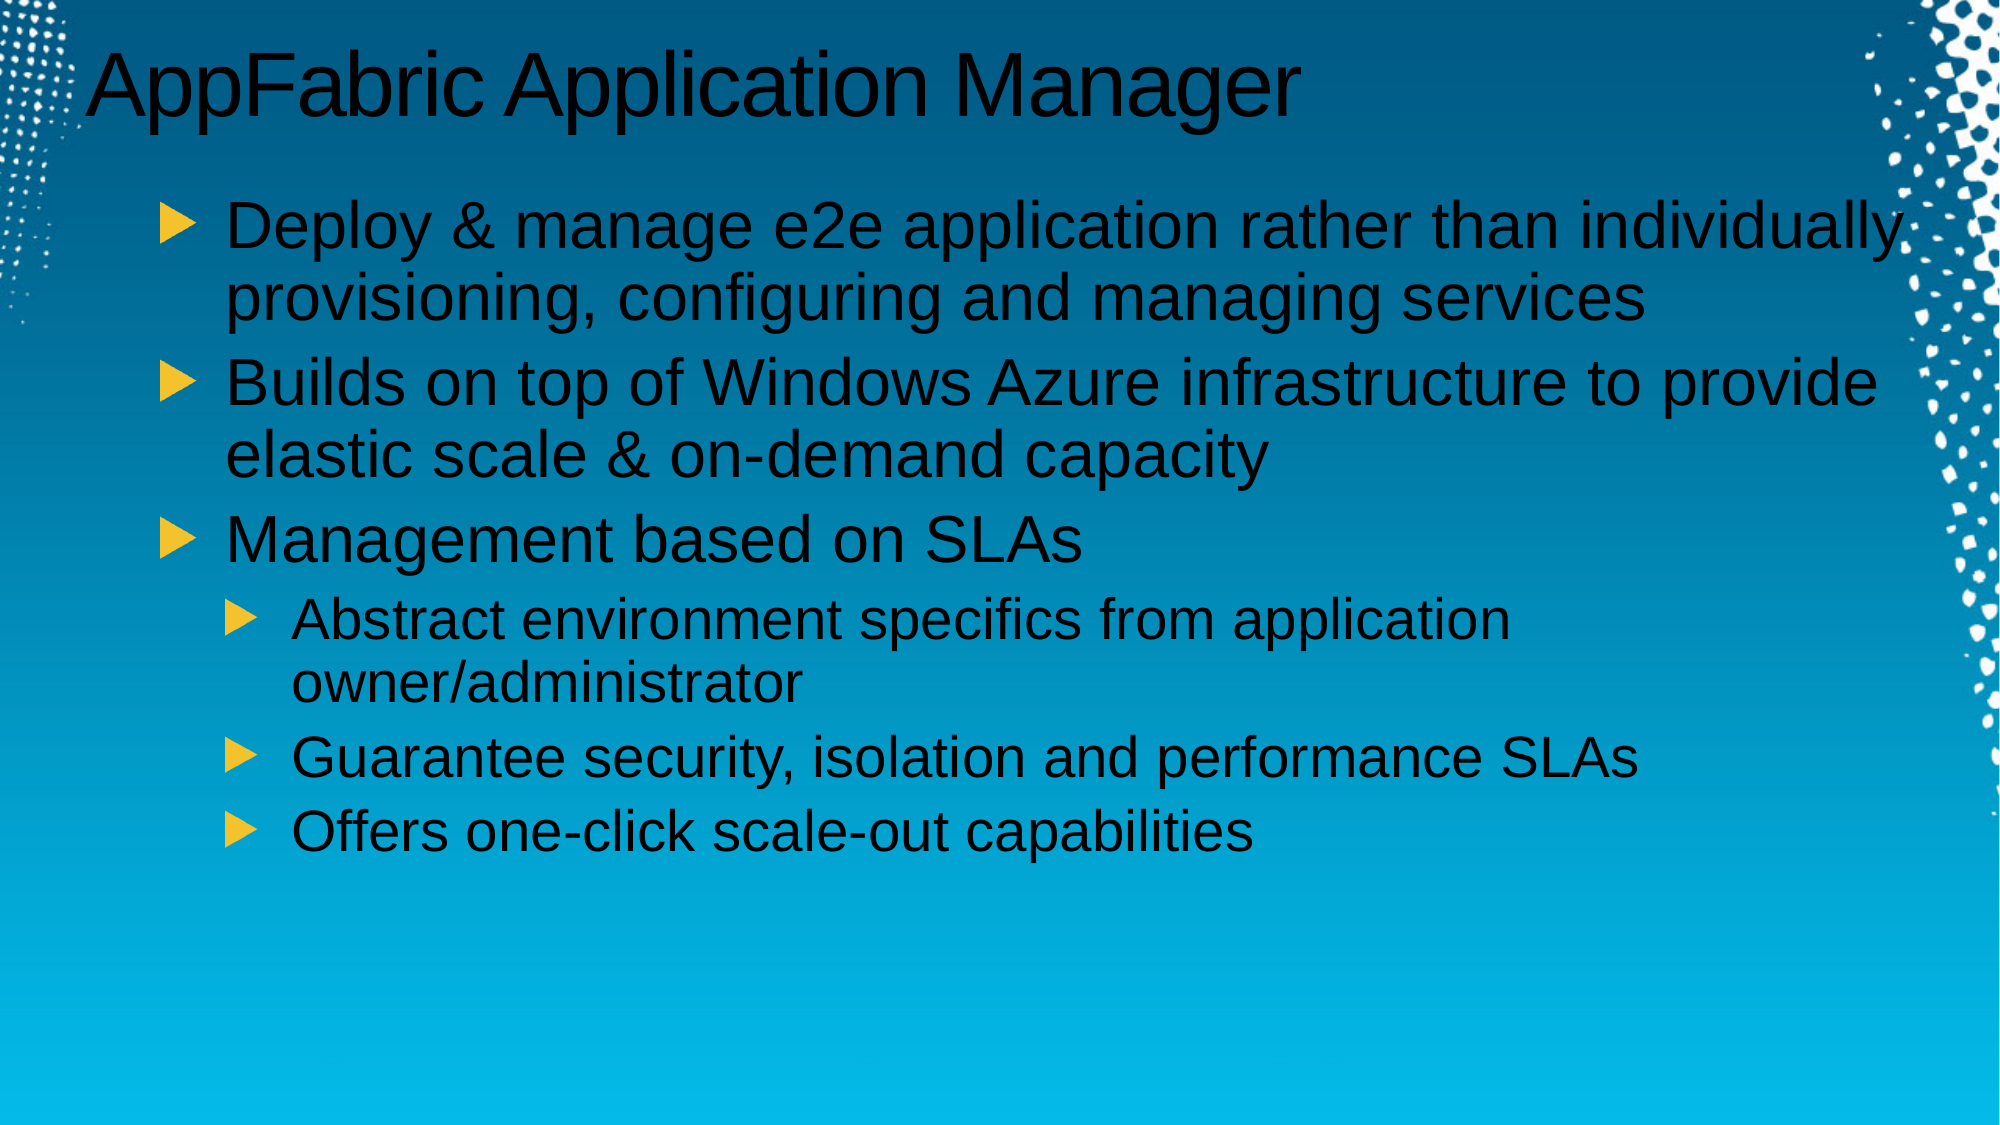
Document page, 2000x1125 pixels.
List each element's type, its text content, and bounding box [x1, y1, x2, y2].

picture [18, 0, 29, 6]
picture [1963, 278, 1976, 291]
picture [1941, 324, 1952, 332]
picture [1972, 312, 1985, 322]
picture [1914, 308, 1929, 326]
title AppFabric Application Manager [85, 37, 1914, 138]
picture [3, 10, 11, 18]
picture [38, 74, 47, 80]
picture [1922, 200, 1934, 207]
picture [43, 42, 49, 53]
picture [226, 738, 255, 771]
picture [33, 116, 40, 124]
picture [1969, 625, 1985, 642]
picture [1889, 152, 1901, 166]
picture [26, 57, 34, 68]
picture [11, 55, 21, 64]
picture [1972, 570, 1986, 583]
picture [1994, 382, 2000, 391]
picture [1935, 0, 2000, 306]
picture [1991, 637, 2000, 652]
picture [1915, 109, 1924, 119]
picture [1942, 269, 1953, 276]
picture [33, 88, 42, 97]
picture [18, 13, 26, 19]
picture [1929, 27, 1945, 45]
picture [1984, 349, 1992, 357]
picture [1928, 399, 1939, 415]
picture [1935, 379, 1948, 391]
picture [1970, 426, 1980, 436]
picture [1963, 589, 1976, 607]
picture [45, 16, 55, 24]
picture [1991, 747, 2000, 765]
picture [56, 47, 64, 55]
picture [1953, 301, 1962, 312]
picture [1925, 87, 1941, 99]
picture [1942, 465, 1958, 483]
picture [42, 31, 53, 39]
picture [1945, 213, 1955, 220]
picture [1935, 177, 1945, 189]
picture [1950, 359, 1960, 366]
picture [1963, 535, 1977, 550]
picture [1988, 547, 2000, 561]
picture [34, 101, 43, 111]
picture [33, 0, 42, 10]
picture [1995, 582, 2000, 595]
picture [13, 41, 25, 49]
picture [1973, 368, 1982, 380]
picture [1988, 691, 2000, 709]
picture [161, 203, 194, 242]
picture [29, 27, 38, 38]
picture [1992, 438, 2000, 448]
picture [1979, 657, 1995, 676]
list Deploy & manage e2e application rather than individually provisioning, configuring and managing services Builds on top of Windows Azure infrastructure to provide elastic scale & on-demand capacity Management based on SLAs Abstract environment specifics from application owner/administrator Guarantee security, isolation and performance SLAs Offers one-click scale-out capabilities [85, 191, 1914, 995]
picture [1921, 0, 1934, 8]
picture [1932, 235, 1943, 241]
picture [54, 76, 60, 83]
picture [55, 62, 62, 69]
picture [1938, 122, 1950, 133]
picture [58, 32, 66, 41]
picture [16, 22, 23, 34]
picture [16, 143, 21, 151]
picture [1983, 404, 1992, 414]
picture [28, 42, 36, 53]
picture [1948, 413, 1958, 424]
picture [1914, 164, 1923, 177]
picture [1980, 460, 1987, 469]
picture [1990, 492, 2000, 505]
picture [9, 84, 15, 91]
picture [0, 24, 9, 33]
picture [1981, 604, 2000, 620]
picture [226, 812, 255, 846]
picture [1957, 187, 1971, 200]
picture [31, 131, 37, 138]
picture [1919, 367, 1930, 378]
picture [1914, 274, 1920, 291]
picture [1955, 246, 1965, 256]
picture [1920, 257, 1932, 264]
picture [1925, 141, 1935, 155]
picture [1974, 683, 1985, 694]
picture [1952, 502, 1967, 516]
picture [47, 0, 57, 10]
picture [0, 40, 9, 45]
picture [226, 600, 255, 634]
picture [1946, 525, 1956, 533]
picture [1993, 321, 2000, 339]
picture [161, 518, 194, 557]
picture [41, 59, 48, 67]
picture [1963, 335, 1972, 344]
picture [161, 361, 194, 400]
picture [1955, 557, 1965, 573]
picture [1968, 481, 1978, 492]
picture [10, 69, 17, 78]
picture [1958, 445, 1968, 460]
picture [30, 14, 40, 23]
picture [1930, 291, 1941, 297]
picture [1946, 155, 1961, 167]
picture [0, 155, 5, 163]
picture [17, 129, 23, 136]
picture [1935, 431, 1946, 449]
picture [1960, 392, 1970, 403]
picture [1982, 714, 1993, 729]
picture [1926, 344, 1939, 358]
picture [6, 97, 12, 105]
picture [24, 72, 32, 79]
picture [1978, 517, 1987, 527]
